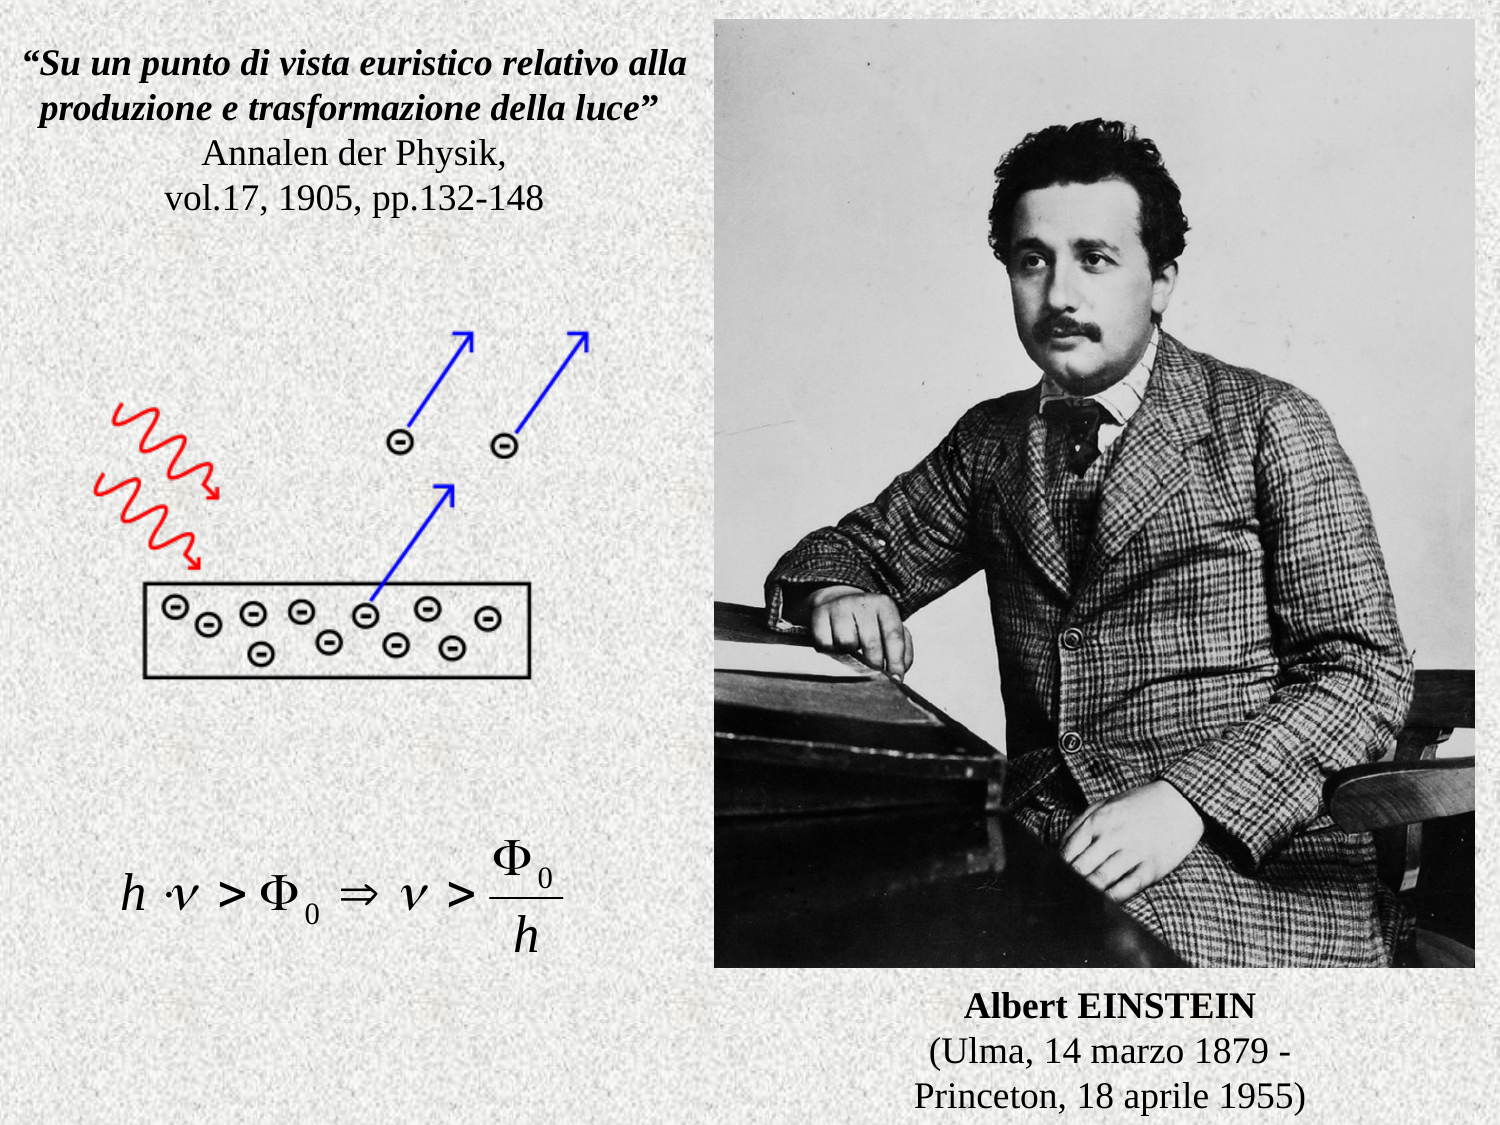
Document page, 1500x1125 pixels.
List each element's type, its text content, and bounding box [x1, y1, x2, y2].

picture [0, 1, 1500, 1125]
text_box “Su un punto di vista euristico relativo alla produzione e trasformazione della luce” Annalen der Physik, vol.17, 1905, pp.132-148 [0, 30, 709, 226]
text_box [111, 822, 574, 965]
text_box Albert EINSTEIN (Ulma, 14 marzo 1879 -Princeton, 18 aprile 1955) [844, 976, 1376, 1124]
